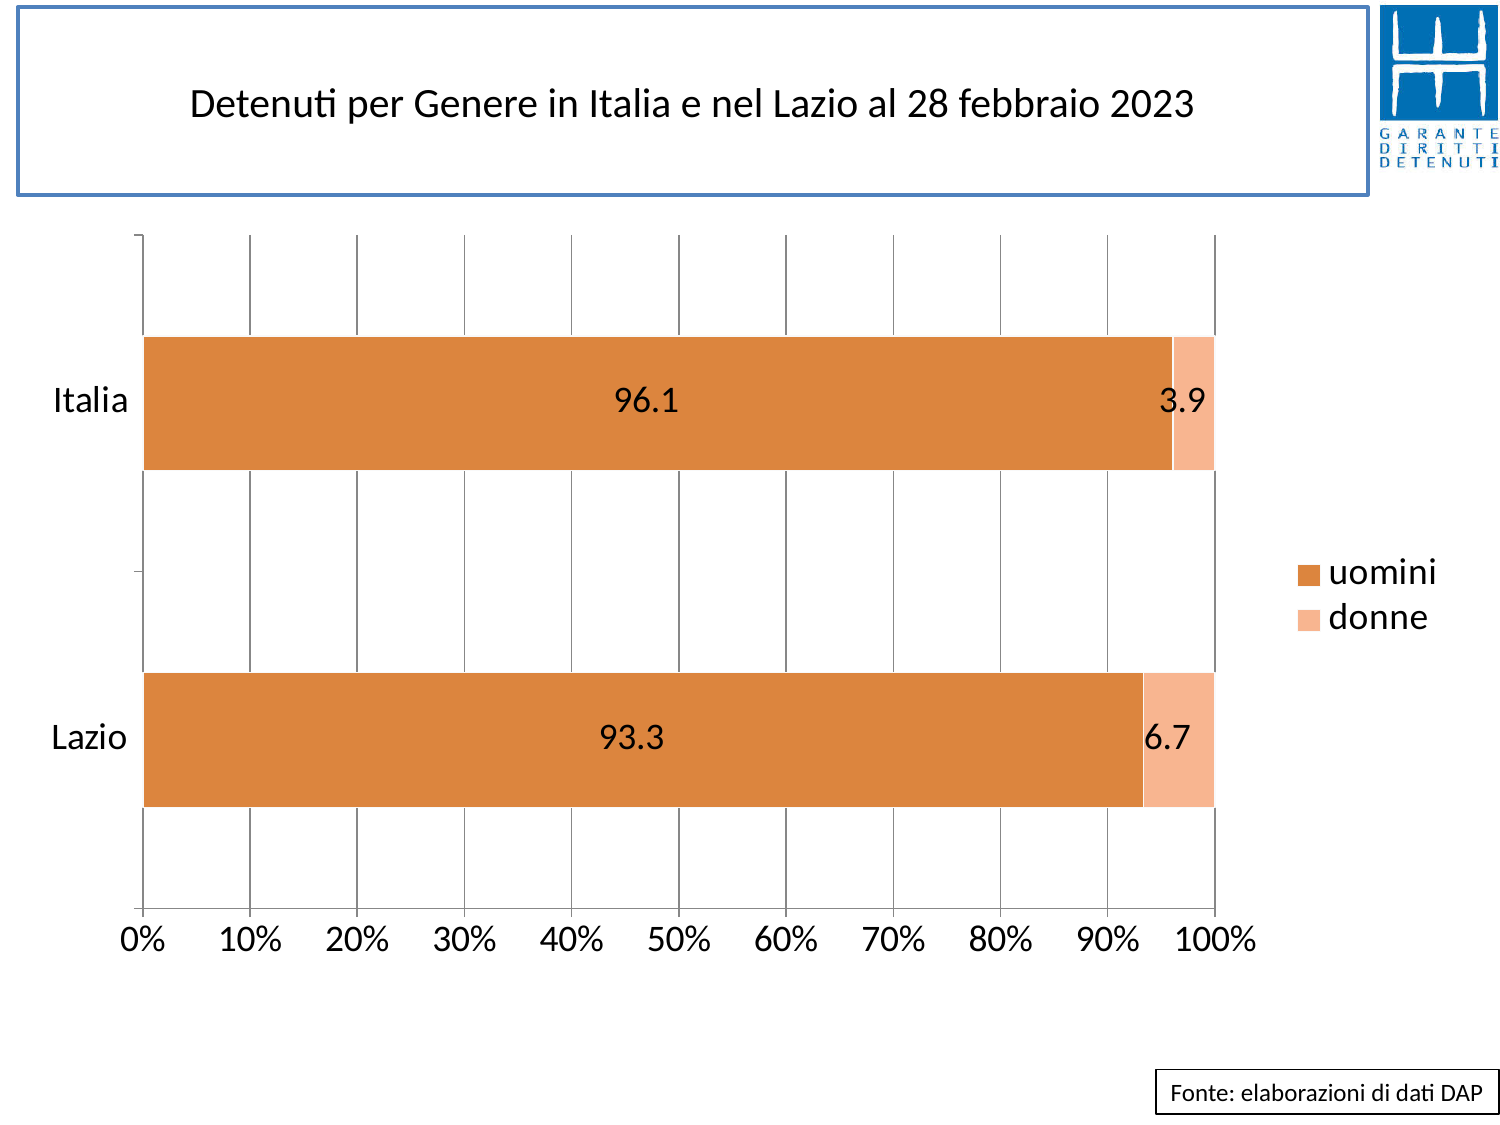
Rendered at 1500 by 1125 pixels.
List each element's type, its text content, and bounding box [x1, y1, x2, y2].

chart [22, 219, 1471, 977]
picture [1373, 1, 1500, 173]
text_box Fonte: elaborazioni di dati DAP [1154, 1067, 1500, 1116]
title Detenuti per Genere in Italia e nel Lazio al 28 febbraio 2023 [16, 5, 1370, 197]
